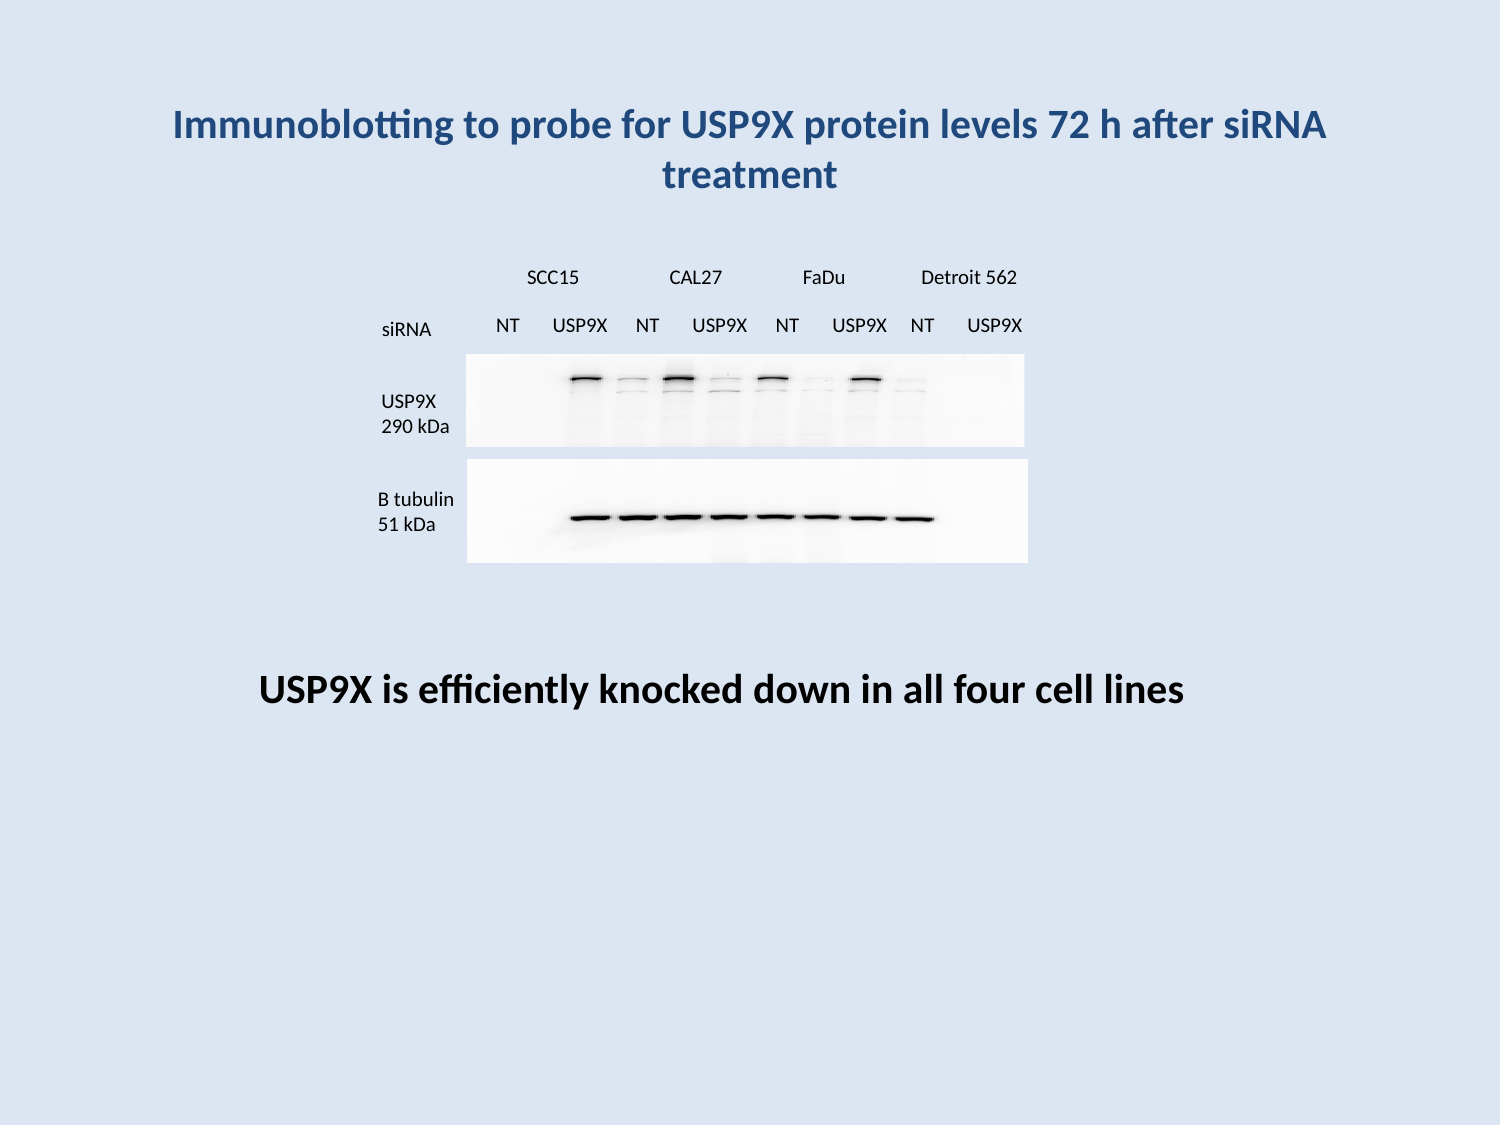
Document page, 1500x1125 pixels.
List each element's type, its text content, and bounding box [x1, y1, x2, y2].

text_box NT USP9X NT USP9X NT USP9X NT USP9X [490, 304, 1046, 344]
picture [465, 354, 1025, 447]
list Immunoblotting to probe for USP9X protein levels 72 h after siRNA treatment [75, 30, 1425, 1005]
picture [466, 459, 1029, 563]
text_box USP9X 290 kDa [366, 380, 460, 445]
text_box Β tubulin 51 kDa [363, 478, 461, 543]
text_box USP9X is efficiently knocked down in all four cell lines [244, 653, 1497, 719]
text_box siRNA [348, 283, 490, 348]
text_box SCC15 CAL27 FaDu Detroit 562 [469, 239, 1046, 300]
